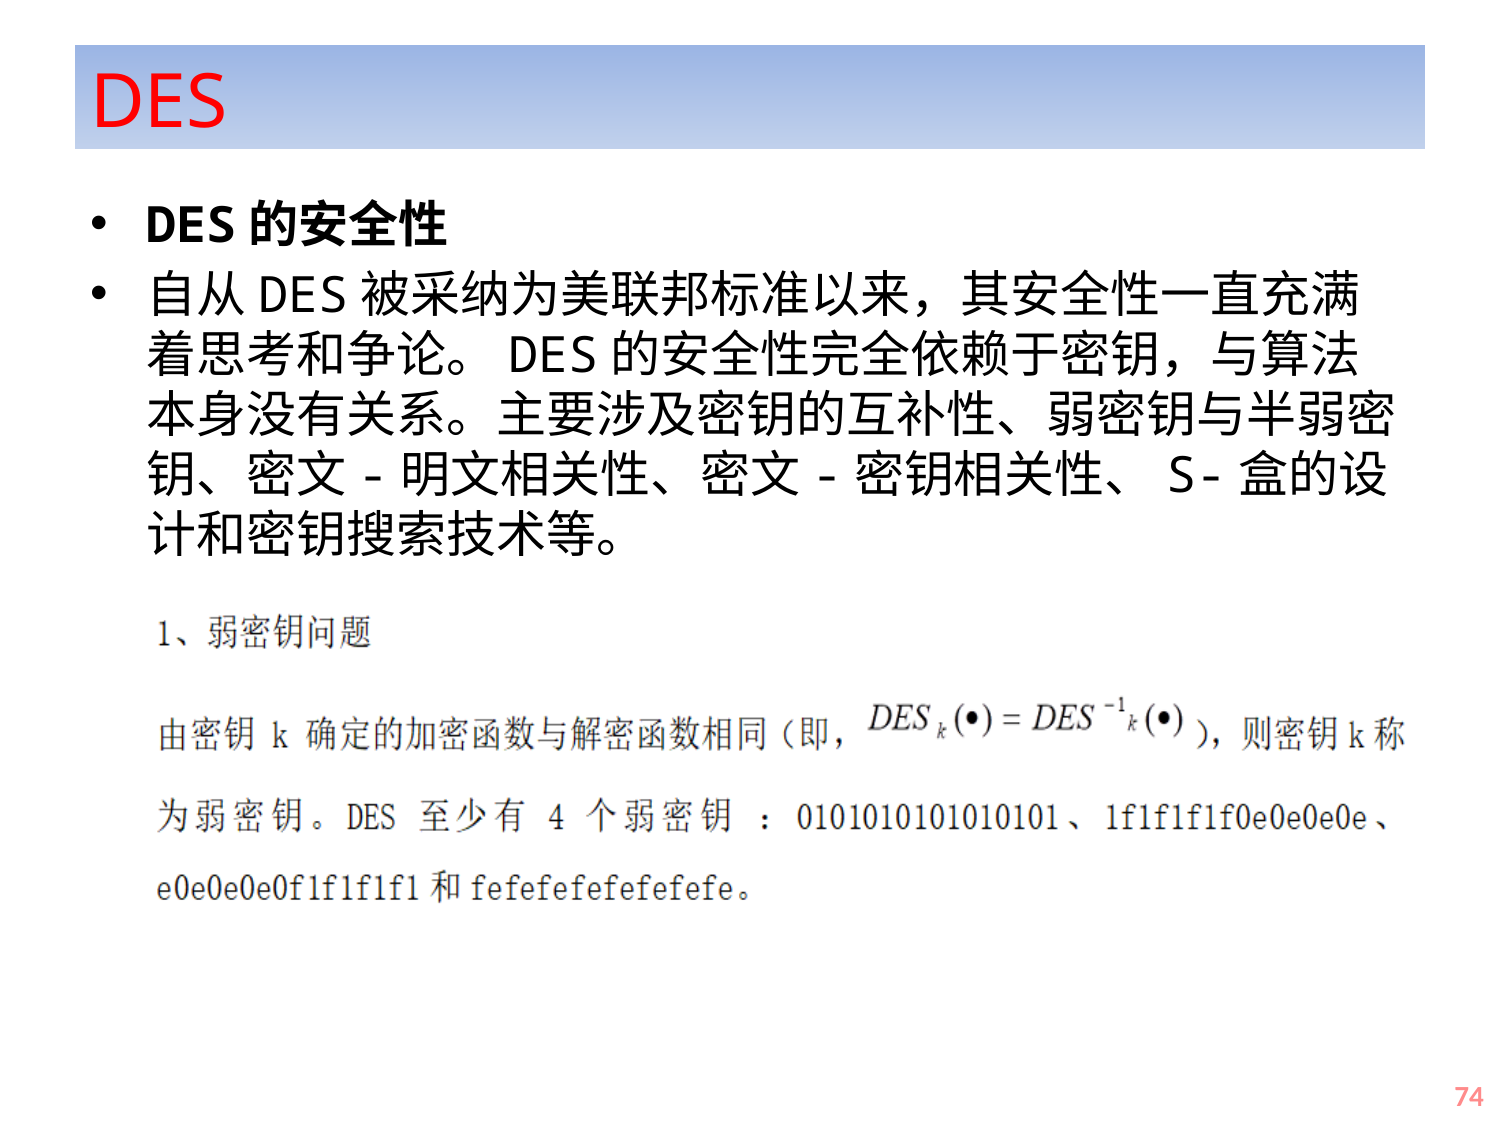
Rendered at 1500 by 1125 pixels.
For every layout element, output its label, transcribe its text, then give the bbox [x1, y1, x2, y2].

title DES [75, 45, 1425, 149]
slide_number 74 [1148, 1065, 1499, 1125]
list DES的安全性 自从DES被采纳为美联邦标准以来，其安全性一直充满着思考和争论。DES的安全性完全依赖于密钥，与算法本身没有关系。主要涉及密钥的互补性、弱密钥与半弱密钥、密文-明文相关性、密文-密钥相关性、S-盒的设计和密钥搜索技术等。 [75, 184, 1425, 1005]
picture [100, 597, 1406, 922]
